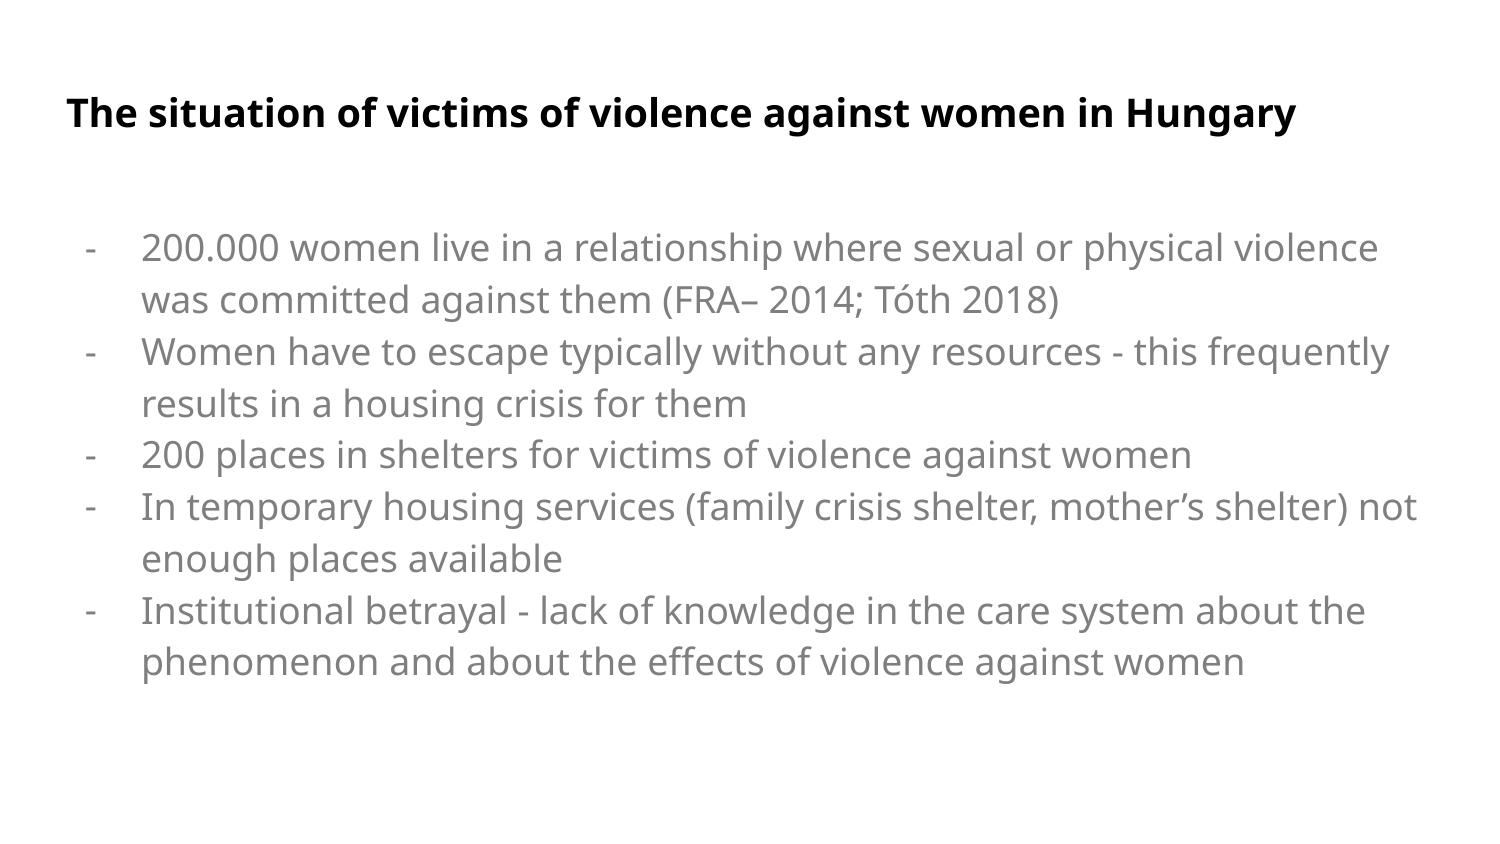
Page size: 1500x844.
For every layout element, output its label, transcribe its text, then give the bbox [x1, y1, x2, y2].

title The situation of victims of violence against women in Hungary [51, 72, 1449, 175]
list 200.000 women live in a relationship where sexual or physical violence was committed against them (FRA– 2014; Tóth 2018) Women have to escape typically without any resources - this frequently results in a housing crisis for them 200 places in shelters for victims of violence against women In temporary housing services (family crisis shelter, mother’s shelter) not enough places available Institutional betrayal - lack of knowledge in the care system about the phenomenon and about the effects of violence against women [51, 202, 1449, 750]
